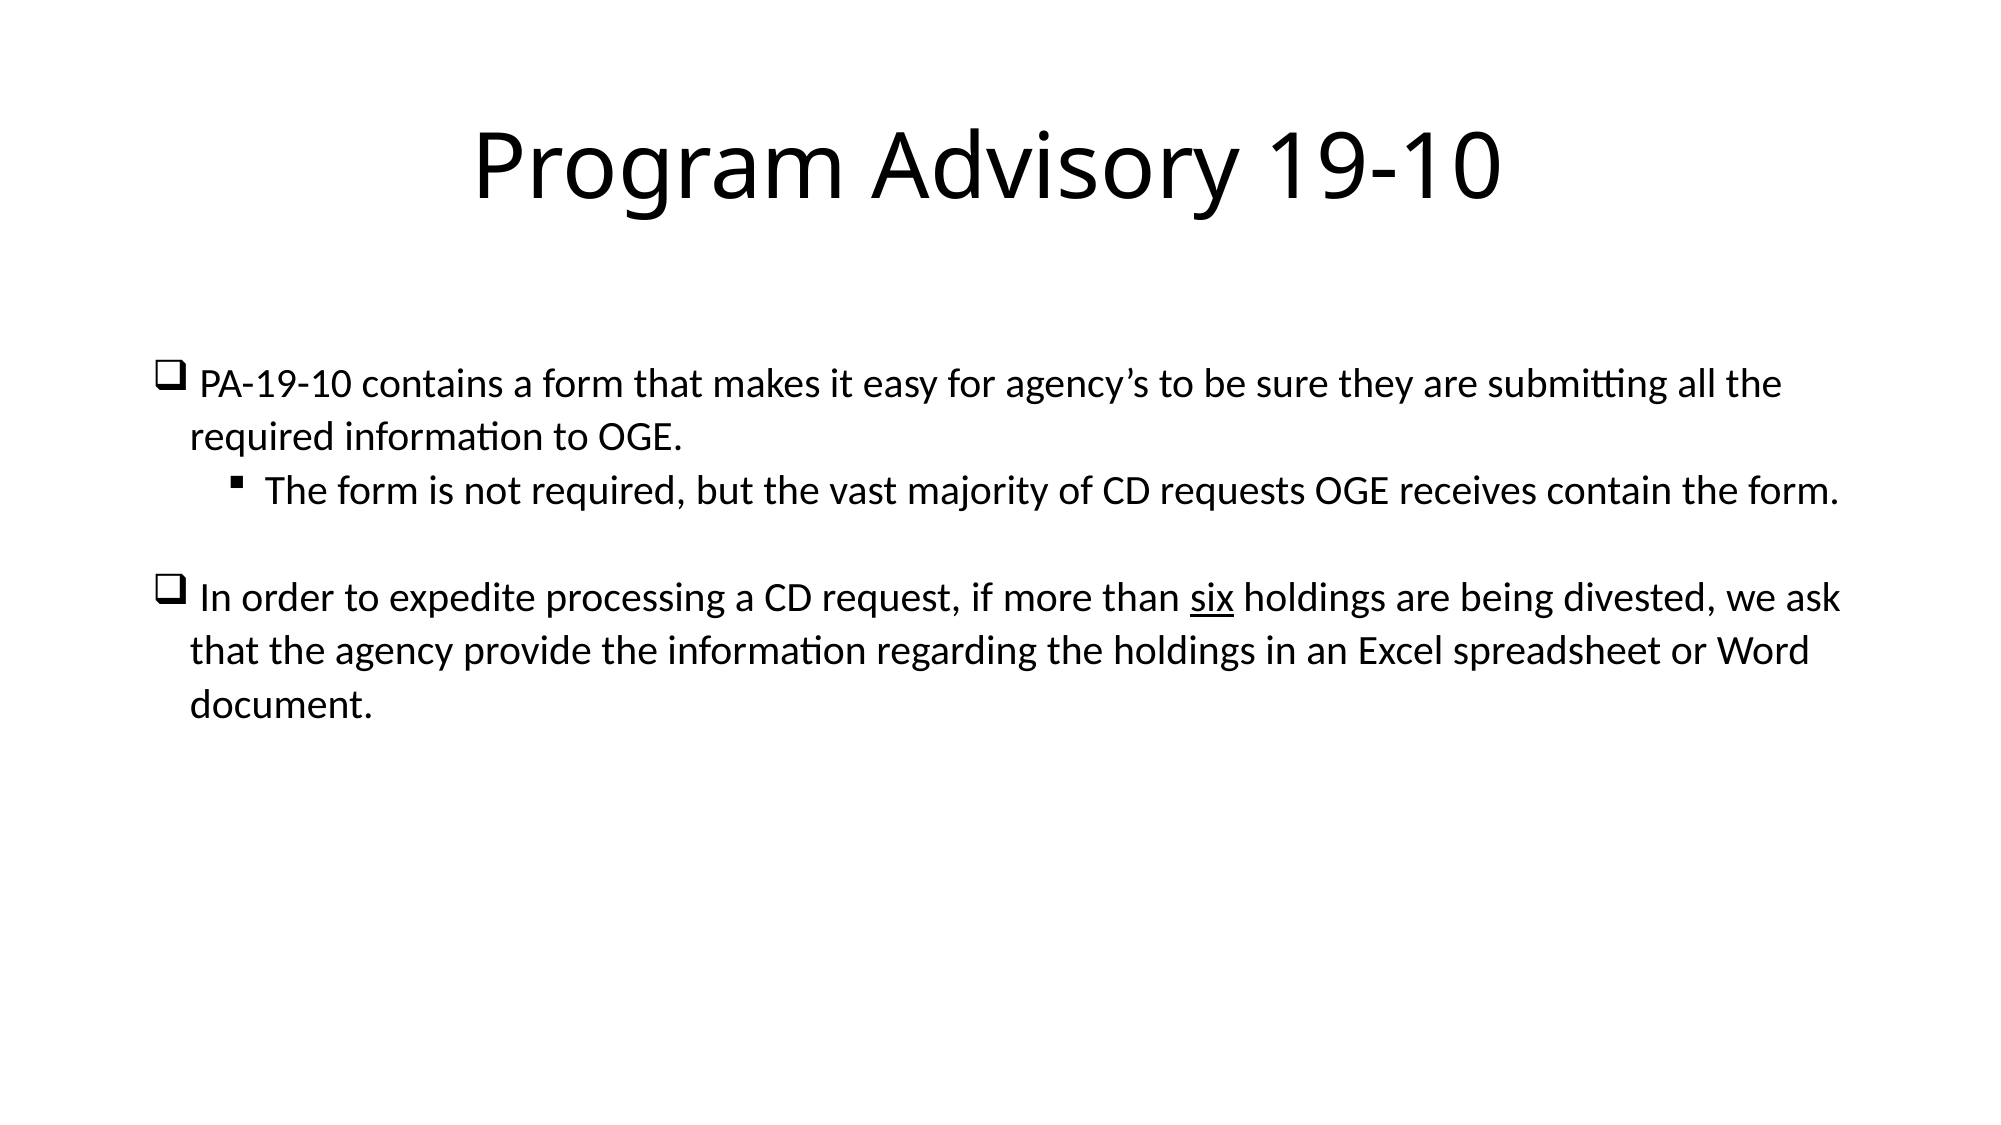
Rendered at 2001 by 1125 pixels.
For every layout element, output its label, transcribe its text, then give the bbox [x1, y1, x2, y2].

title Program Advisory 19-10 [137, 59, 1863, 278]
list PA-19-10 contains a form that makes it easy for agency’s to be sure they are submitting all the required information to OGE. The form is not required, but the vast majority of CD requests OGE receives contain the form. In order to expedite processing a CD request, if more than six holdings are being divested, we ask that the agency provide the information regarding the holdings in an Excel spreadsheet or Word document. [137, 299, 1863, 1014]
